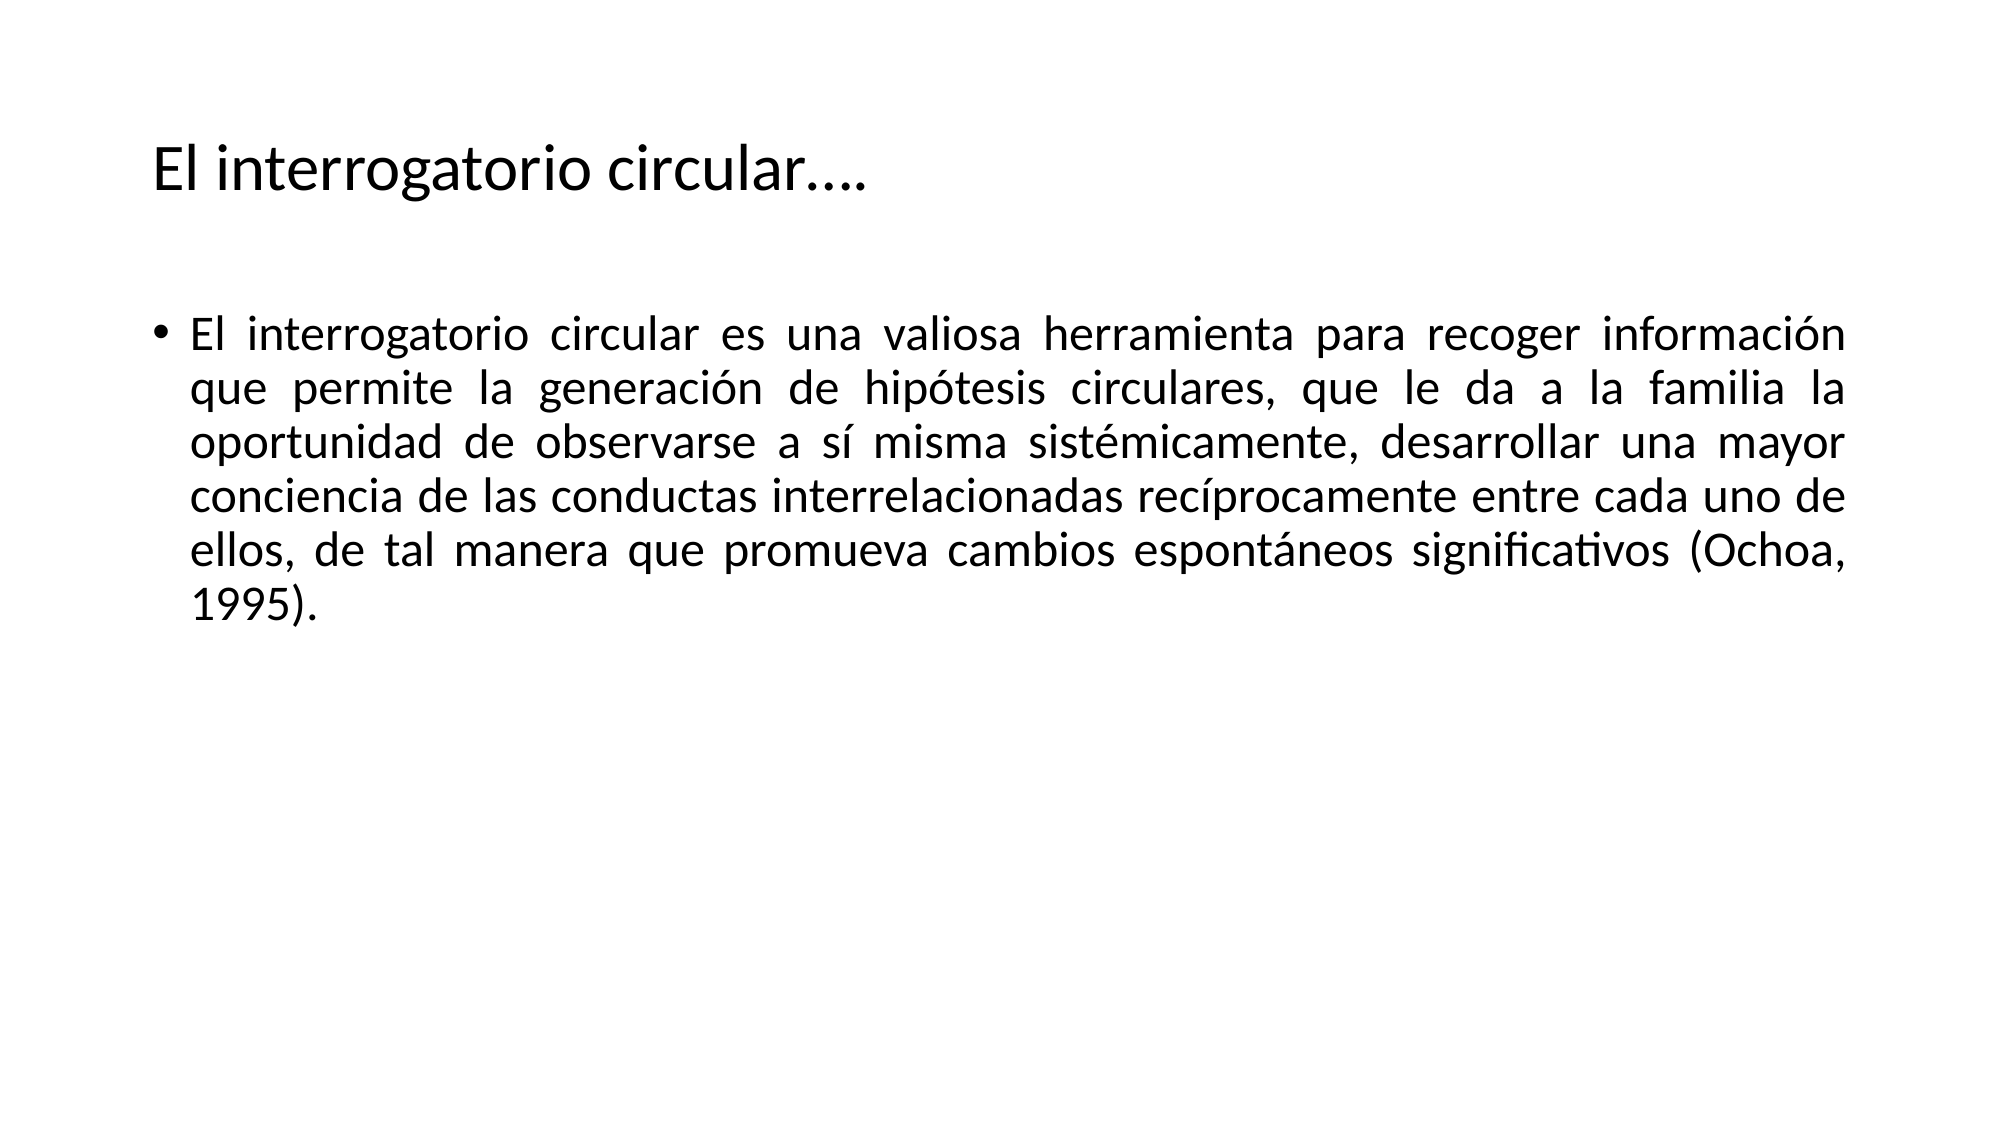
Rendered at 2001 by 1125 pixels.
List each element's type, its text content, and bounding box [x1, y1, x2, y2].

title El interrogatorio circular…. [137, 59, 1863, 278]
list El interrogatorio circular es una valiosa herramienta para recoger información que permite la generación de hipótesis circulares, que le da a la familia la oportunidad de observarse a sí misma sistémicamente, desarrollar una mayor conciencia de las conductas interrelacionadas recíprocamente entre cada uno de ellos, de tal manera que promueva cambios espontáneos significativos (Ochoa, 1995). [137, 299, 1863, 1014]
